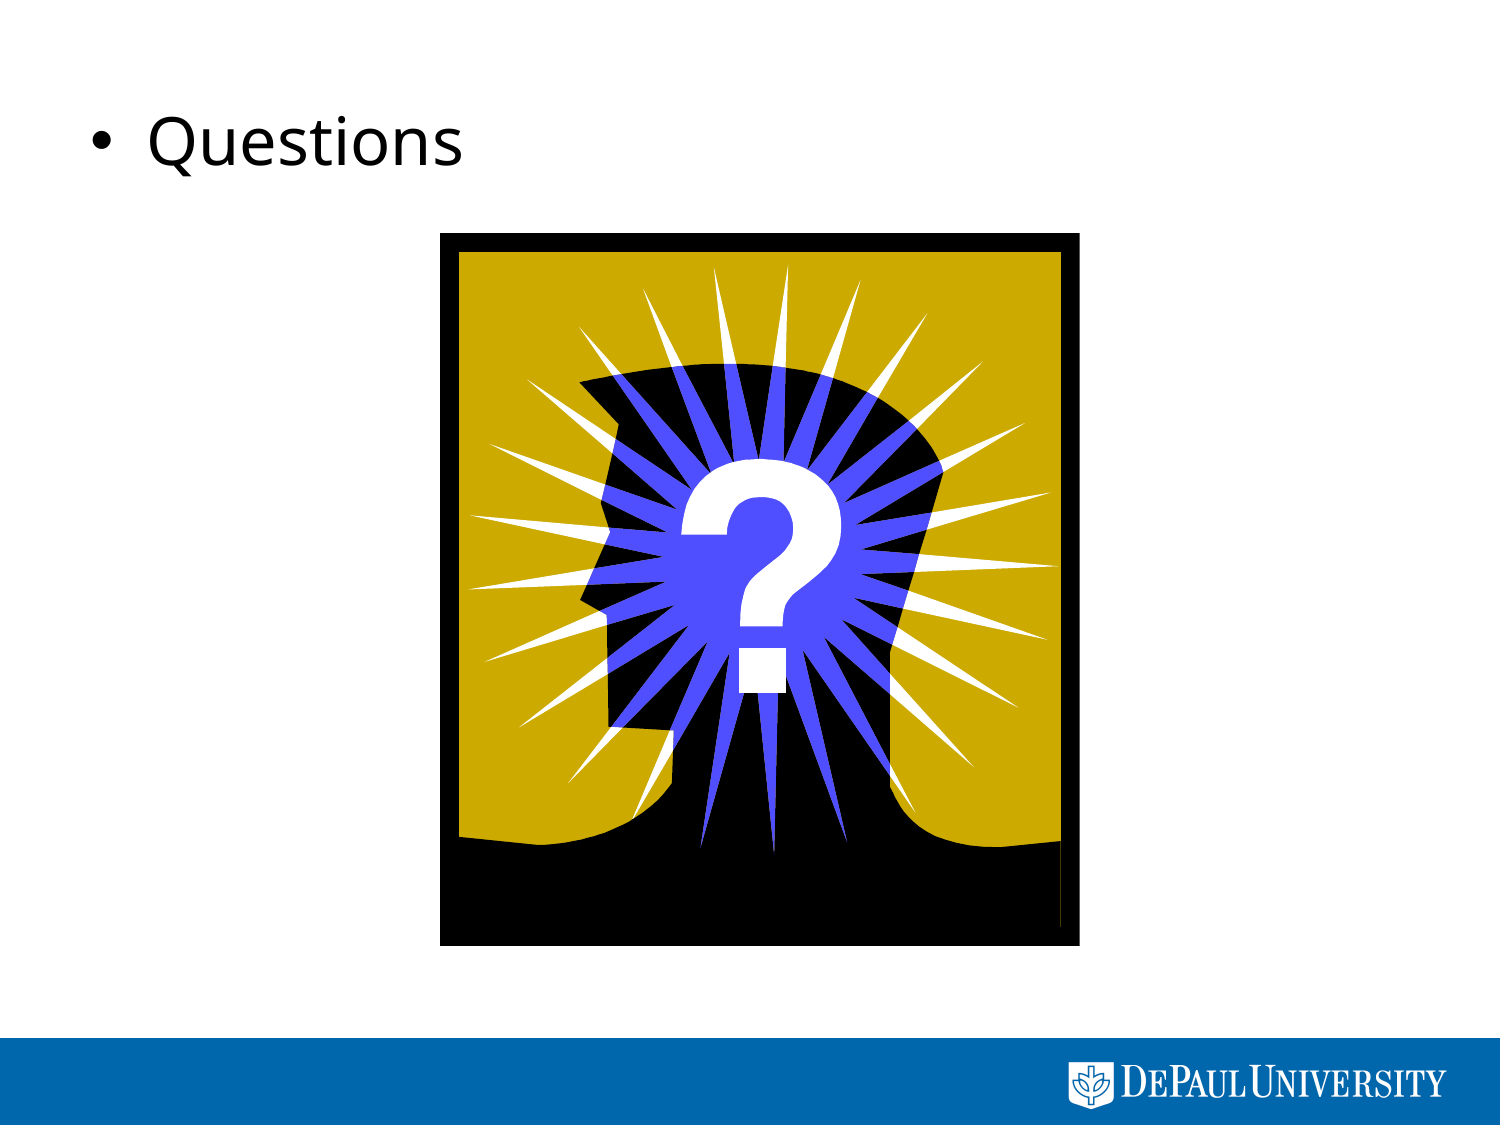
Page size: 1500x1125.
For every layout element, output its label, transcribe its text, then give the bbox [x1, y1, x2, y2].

picture [0, 0, 1500, 1125]
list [439, 232, 1080, 947]
title Questions [74, 44, 1426, 233]
